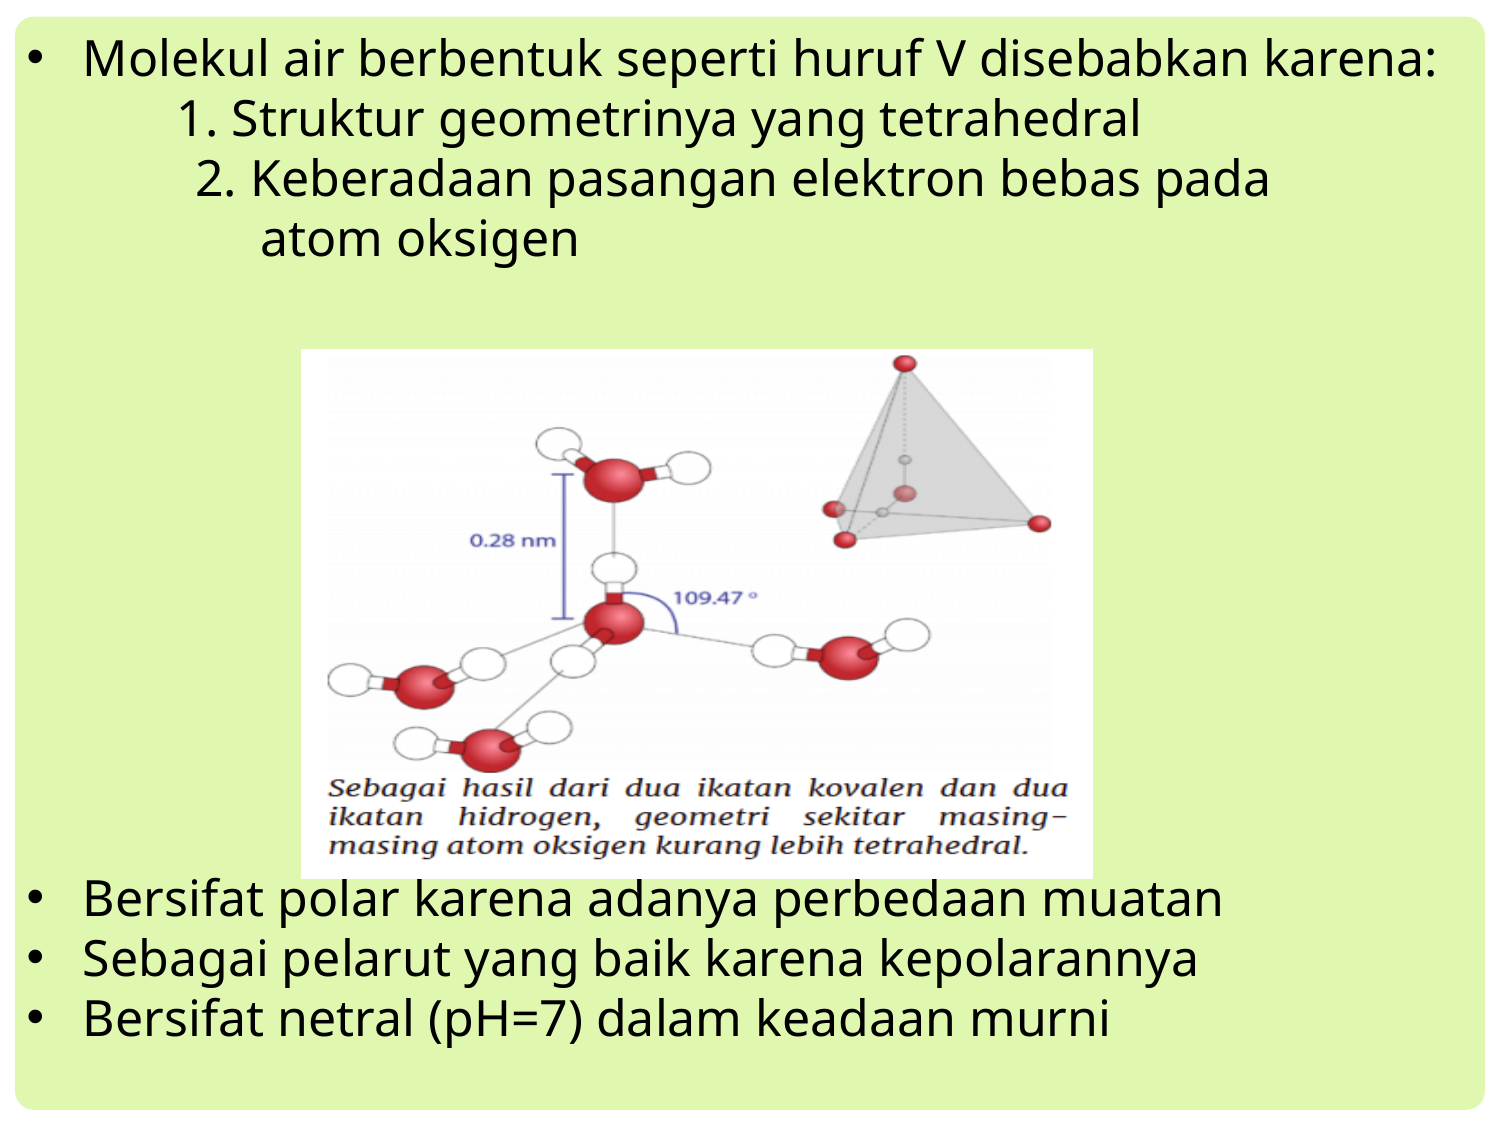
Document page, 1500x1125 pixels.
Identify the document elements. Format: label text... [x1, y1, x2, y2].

text_box Molekul air berbentuk seperti huruf V disebabkan karena: 1. Struktur geometrinya yang tetrahedral 2. Keberadaan pasangan elektron bebas pada atom oksigen Bersifat polar karena adanya perbedaan muatan Sebagai pelarut yang baik karena kepolarannya Bersifat netral (pH=7) dalam keadaan murni [11, 19, 1483, 1054]
picture [300, 349, 1093, 880]
